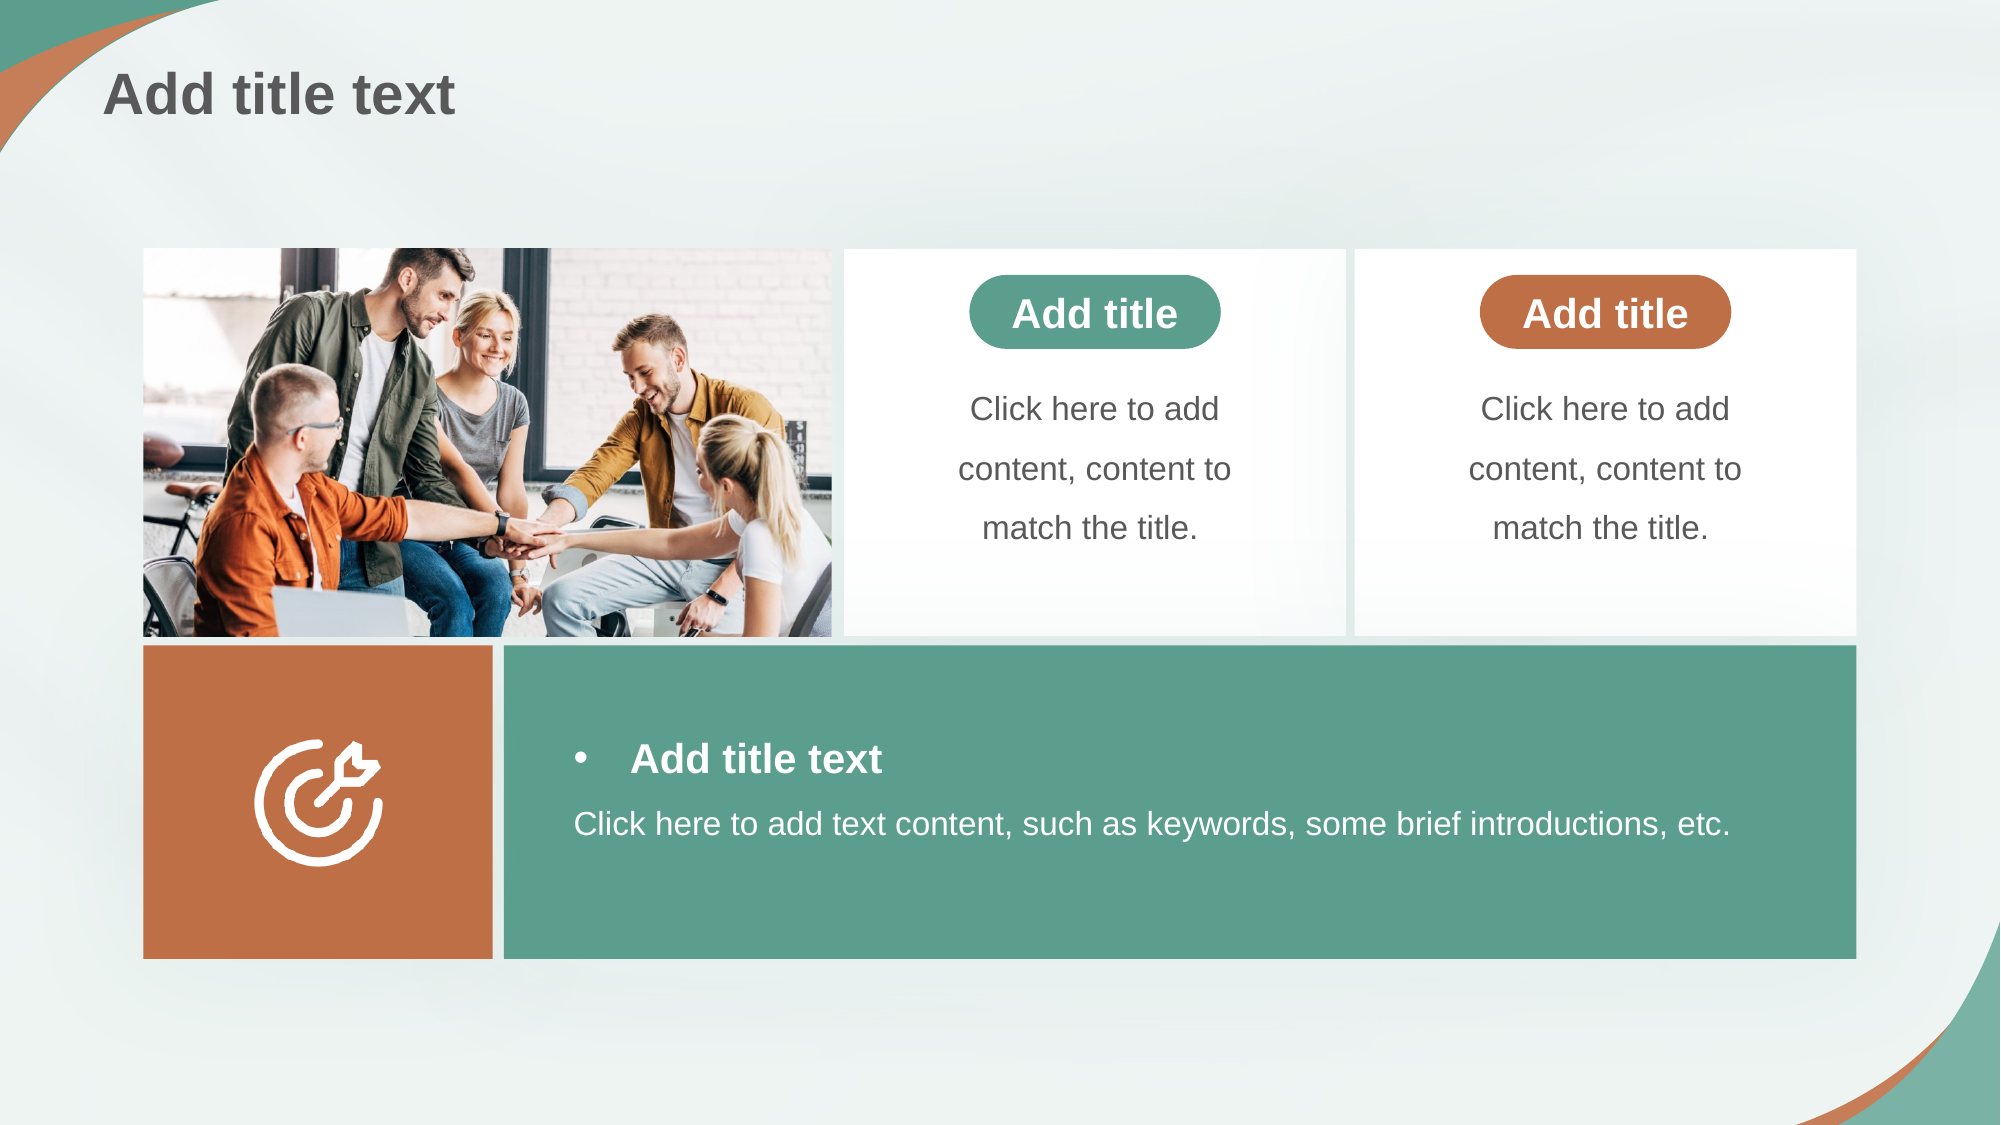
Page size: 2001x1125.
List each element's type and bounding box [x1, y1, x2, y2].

text_box [143, 645, 1857, 959]
text_box [844, 248, 1347, 637]
text_box [1354, 248, 1857, 637]
picture [0, 0, 1999, 1125]
text_box [0, 0, 228, 156]
